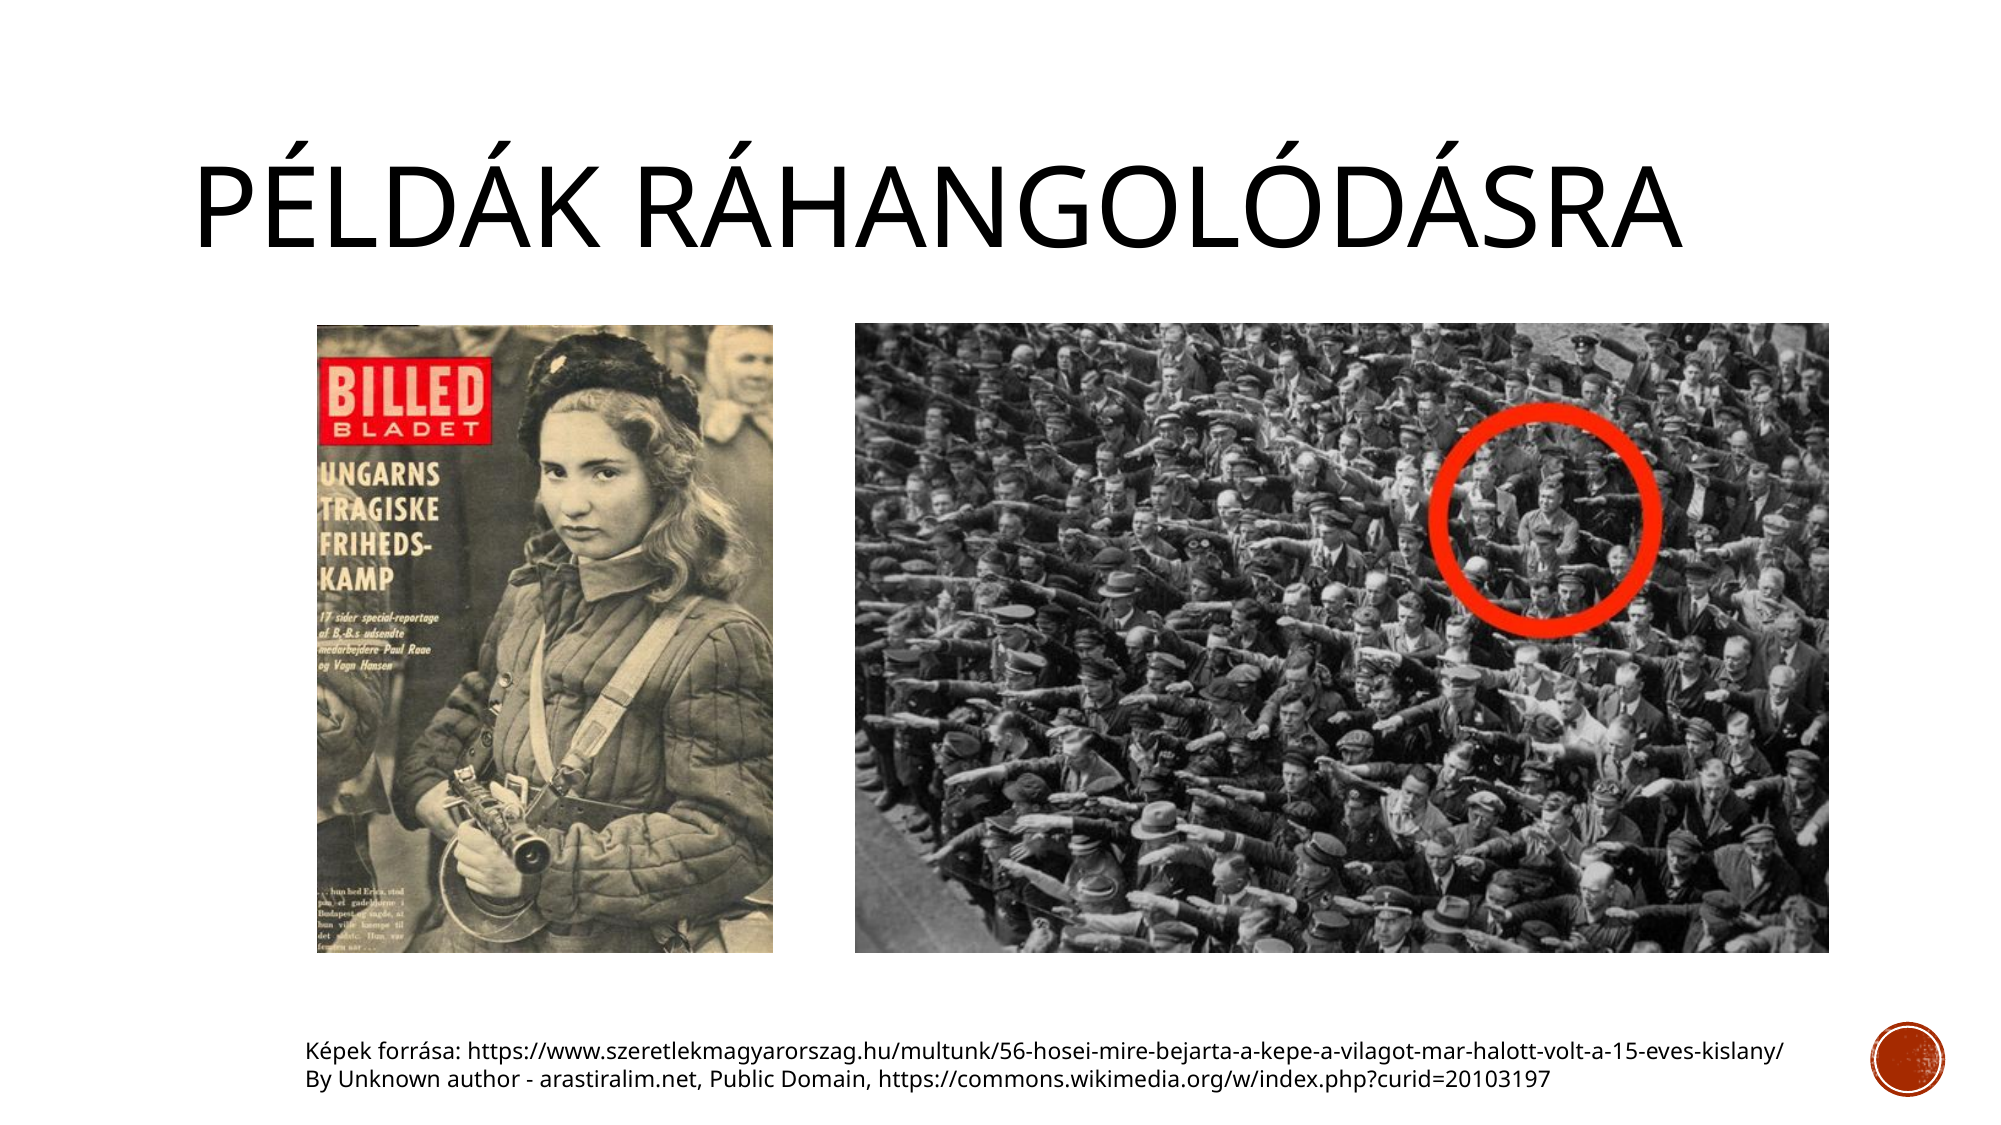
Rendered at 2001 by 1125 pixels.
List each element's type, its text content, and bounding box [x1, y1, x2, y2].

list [320, 329, 771, 951]
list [858, 326, 1826, 949]
title Példák Ráhangolódásra [175, 79, 1826, 344]
text_box Képek forrása: https://www.szeretlekmagyarorszag.hu/multunk/56-hosei-mire-bejarta-a-kepe-a-vilagot-mar-halott-volt-a-15-eves-kislany/ By Unknown author - arastiralim.net, Public Domain, https://commons.wikimedia.org/w/index.php?curid=20103197 [290, 1029, 1889, 1100]
